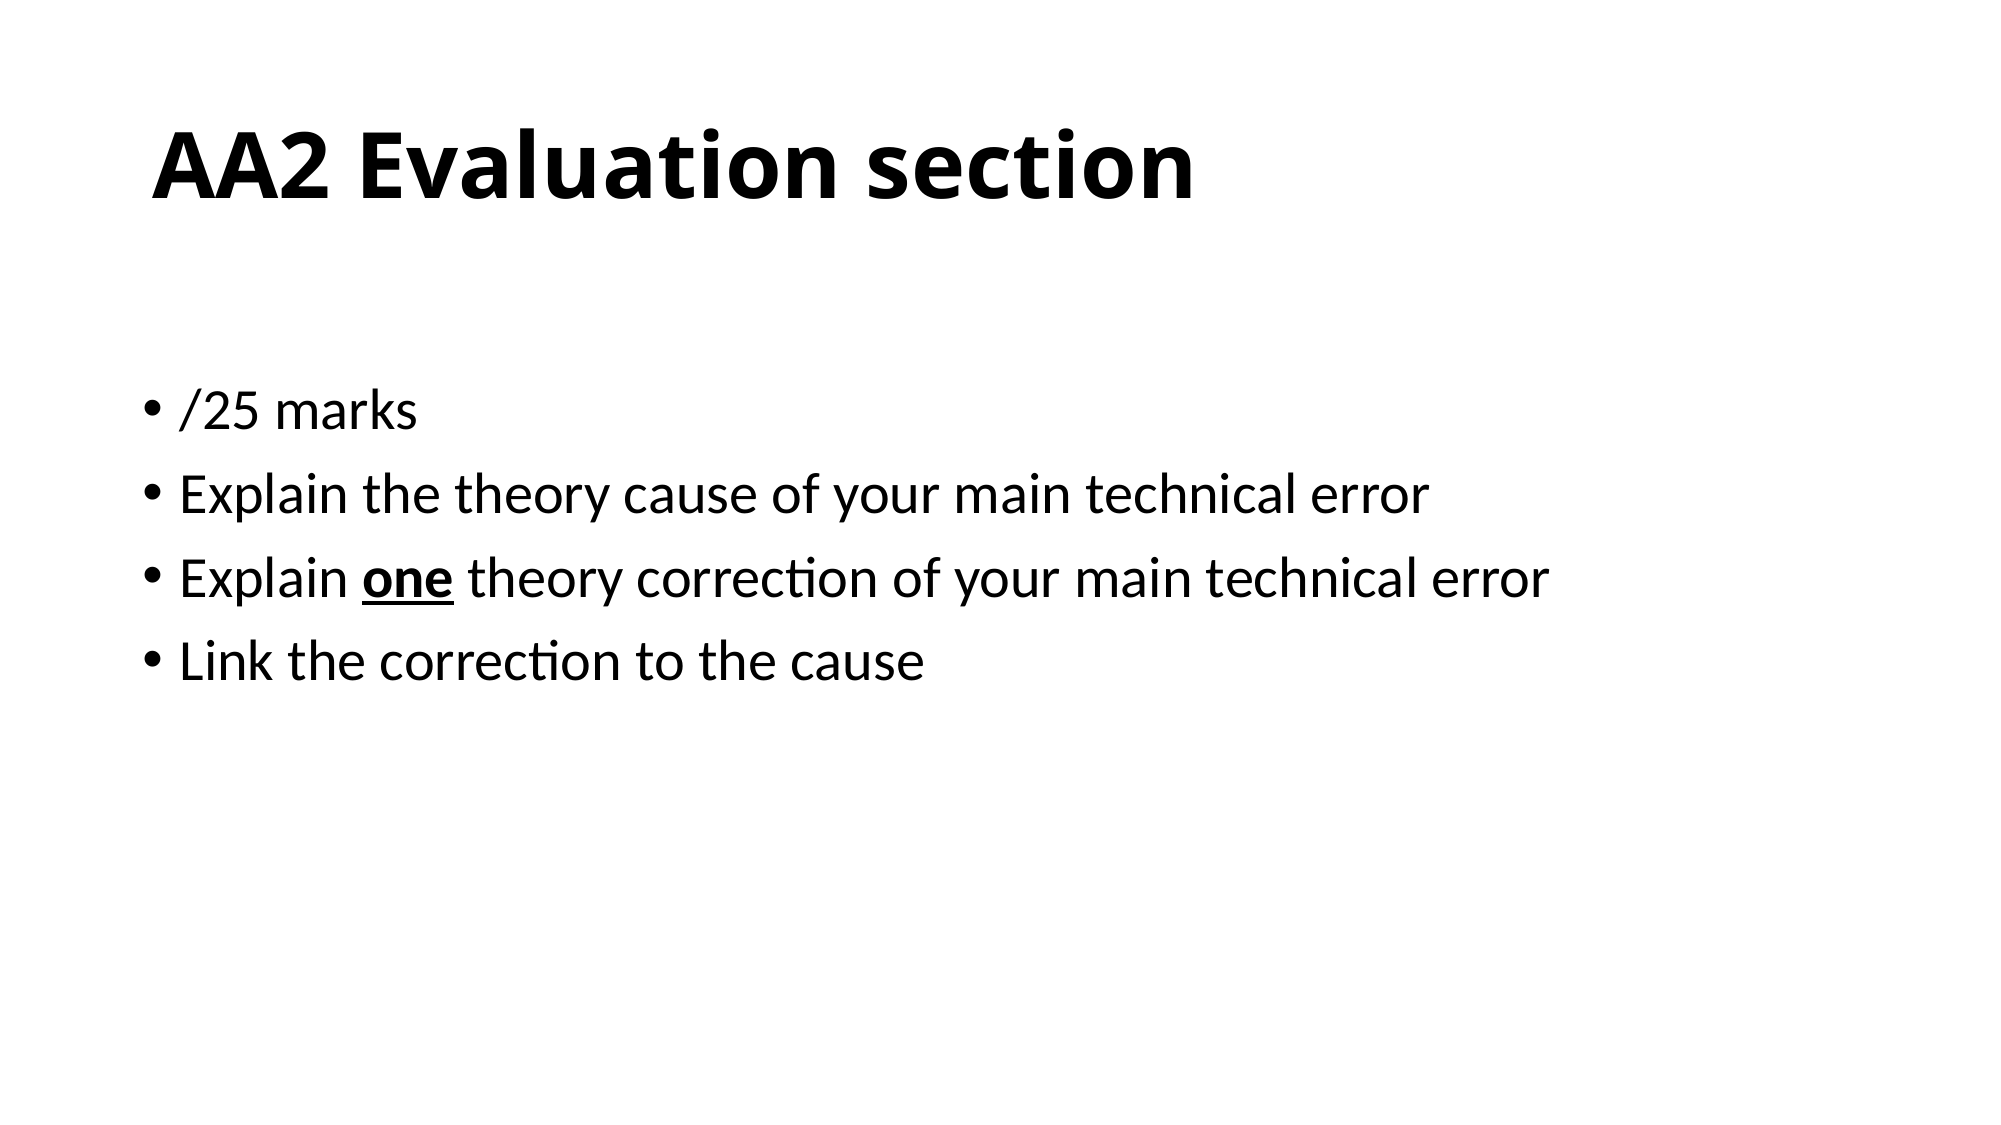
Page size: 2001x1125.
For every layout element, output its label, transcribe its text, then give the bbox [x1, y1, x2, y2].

list /25 marks Explain the theory cause of your main technical error Explain one theory correction of your main technical error Link the correction to the cause [127, 371, 1853, 775]
title AA2 Evaluation section [137, 59, 1863, 278]
